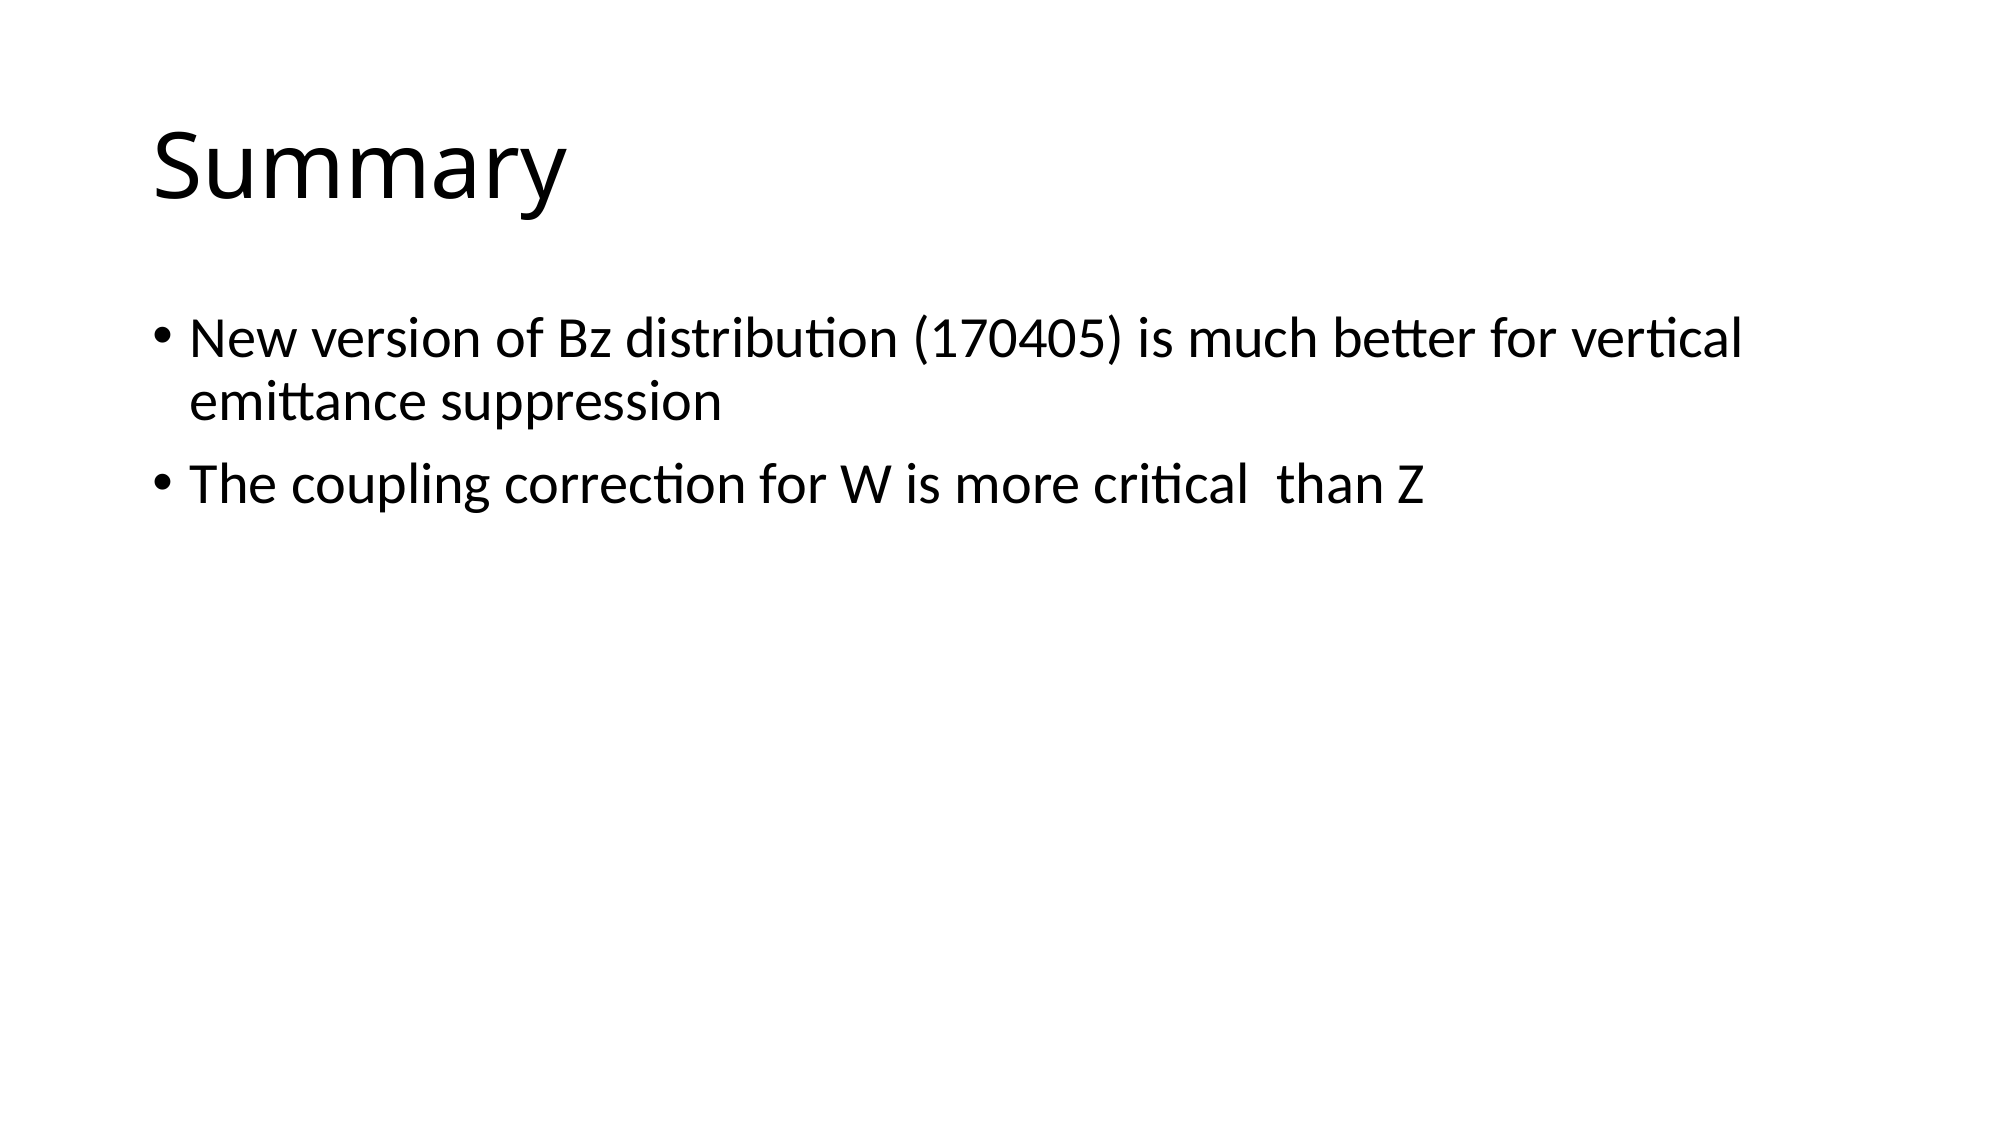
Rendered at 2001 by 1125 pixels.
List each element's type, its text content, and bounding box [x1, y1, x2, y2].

list New version of Bz distribution (170405) is much better for vertical emittance suppression The coupling correction for W is more critical than Z [137, 299, 1863, 1014]
title Summary [137, 59, 1863, 278]
